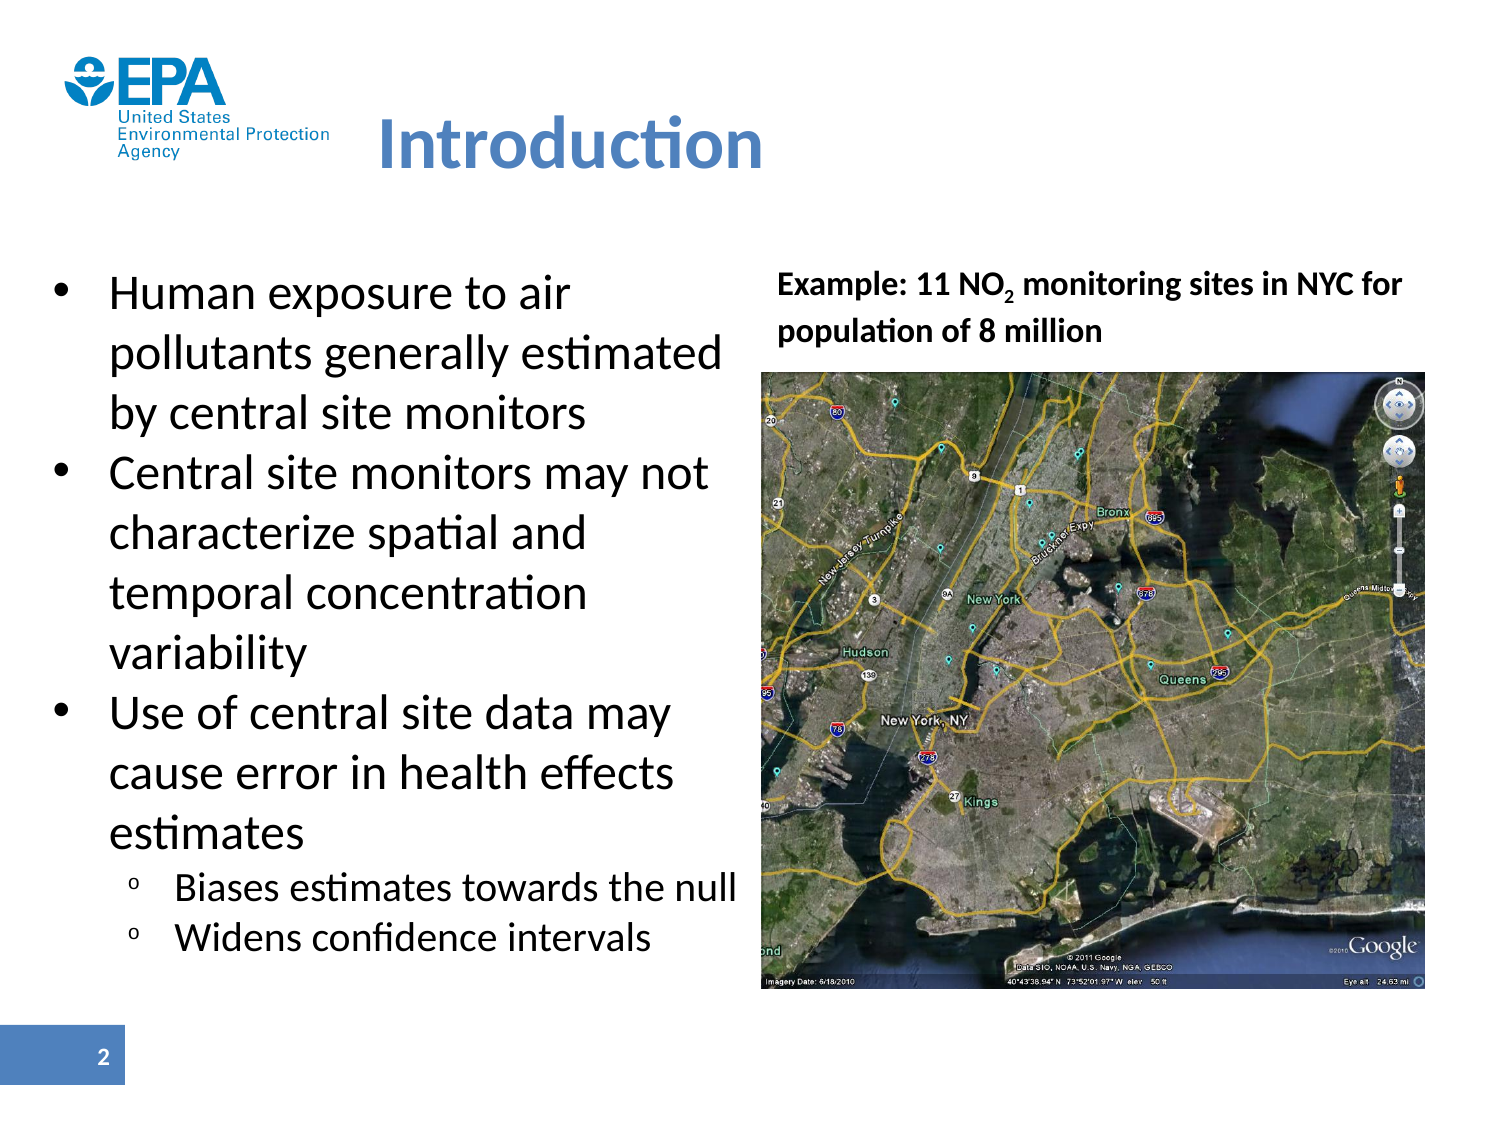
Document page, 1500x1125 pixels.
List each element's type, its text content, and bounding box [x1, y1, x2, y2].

list Human exposure to air pollutants generally estimated by central site monitors Central site monitors may not characterize spatial and temporal concentration variability Use of central site data may cause error in health effects estimates Biases estimates towards the null Widens confidence intervals [37, 251, 763, 900]
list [761, 372, 1426, 990]
title Introduction [362, 45, 1425, 233]
list Example: 11 NO2 monitoring sites in NYC for population of 8 million [761, 251, 1425, 357]
picture [64, 56, 329, 162]
